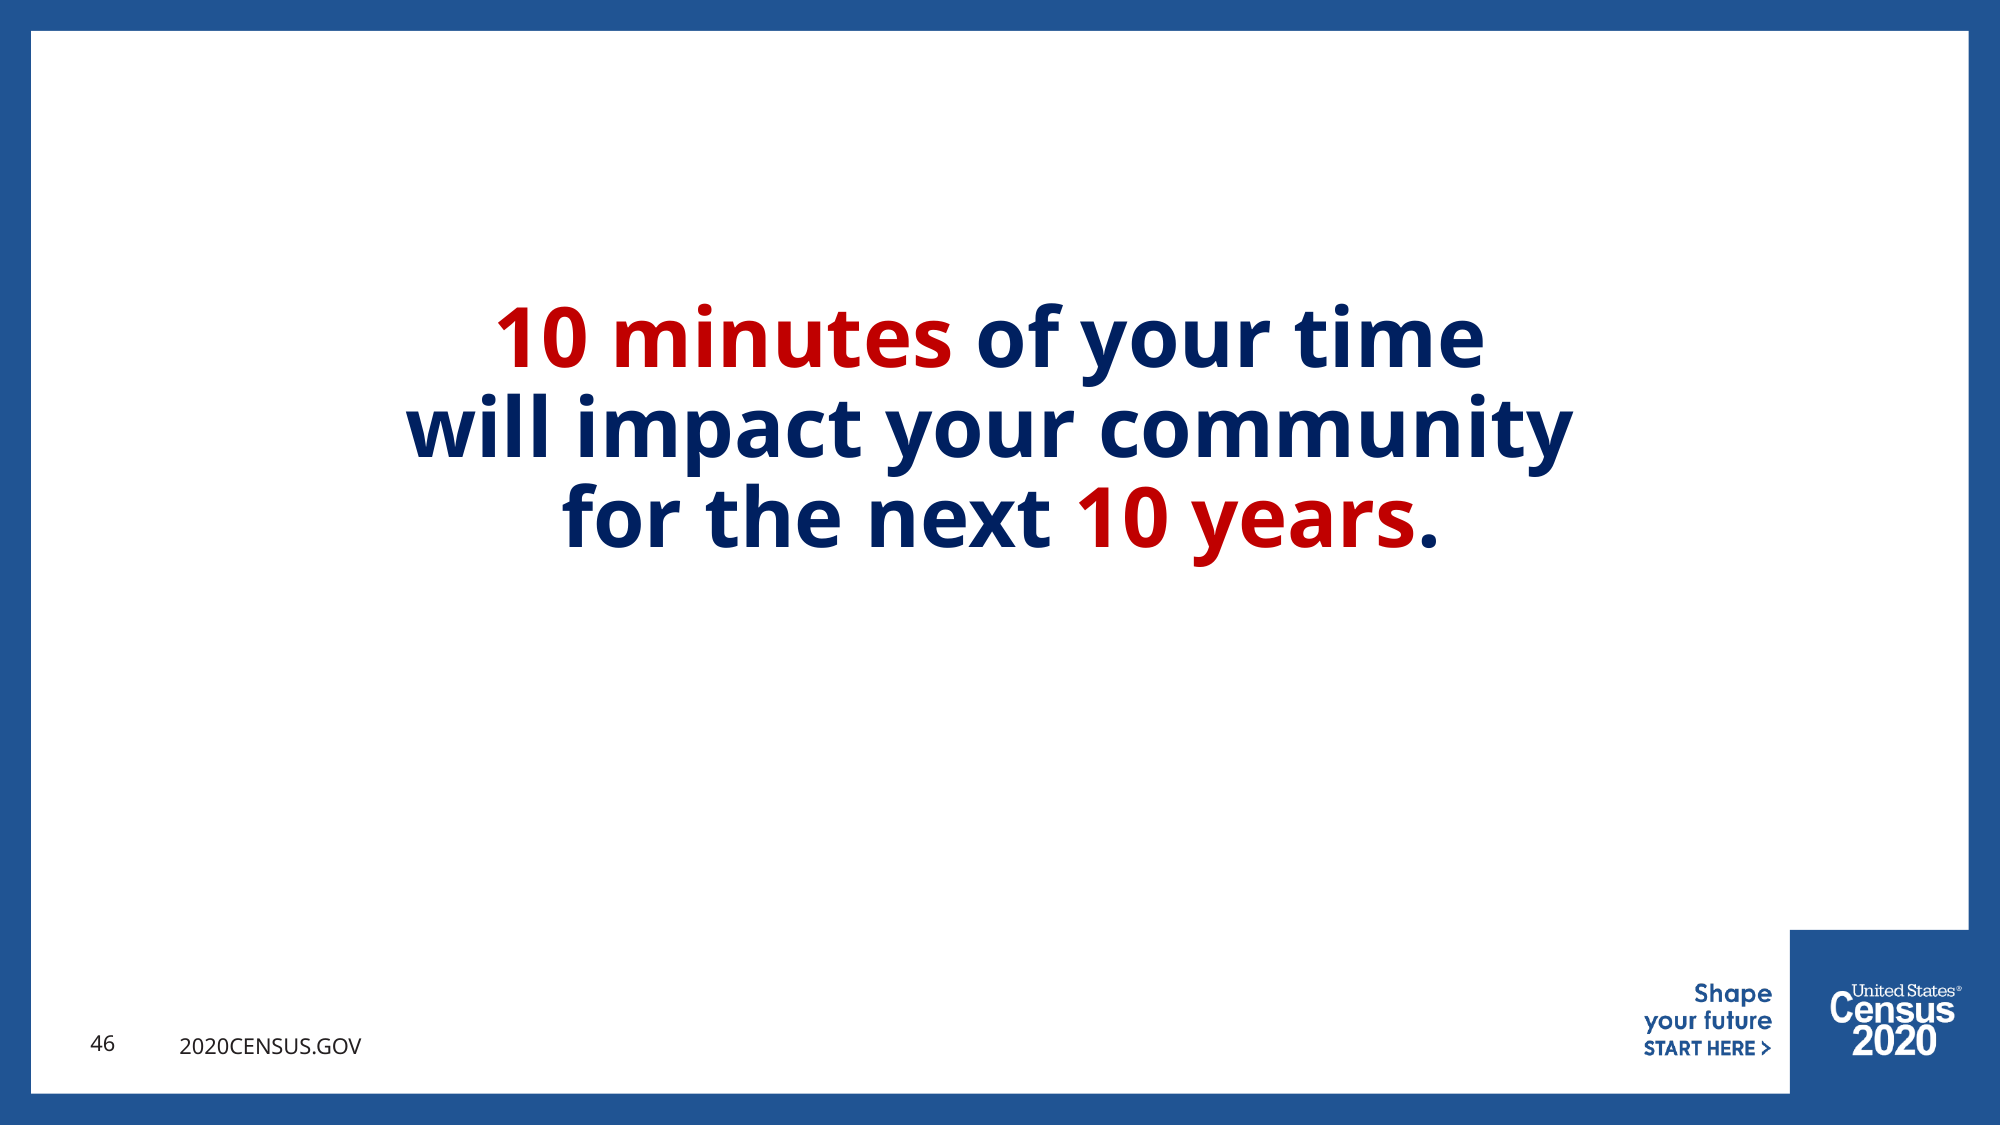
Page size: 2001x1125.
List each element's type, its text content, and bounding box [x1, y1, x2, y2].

picture [1809, 962, 1983, 1076]
title 10 minutes of your time will impact your community for the next 10 years. [318, 293, 1682, 566]
picture [1623, 962, 1789, 1076]
slide_number 46 [39, 719, 116, 1125]
